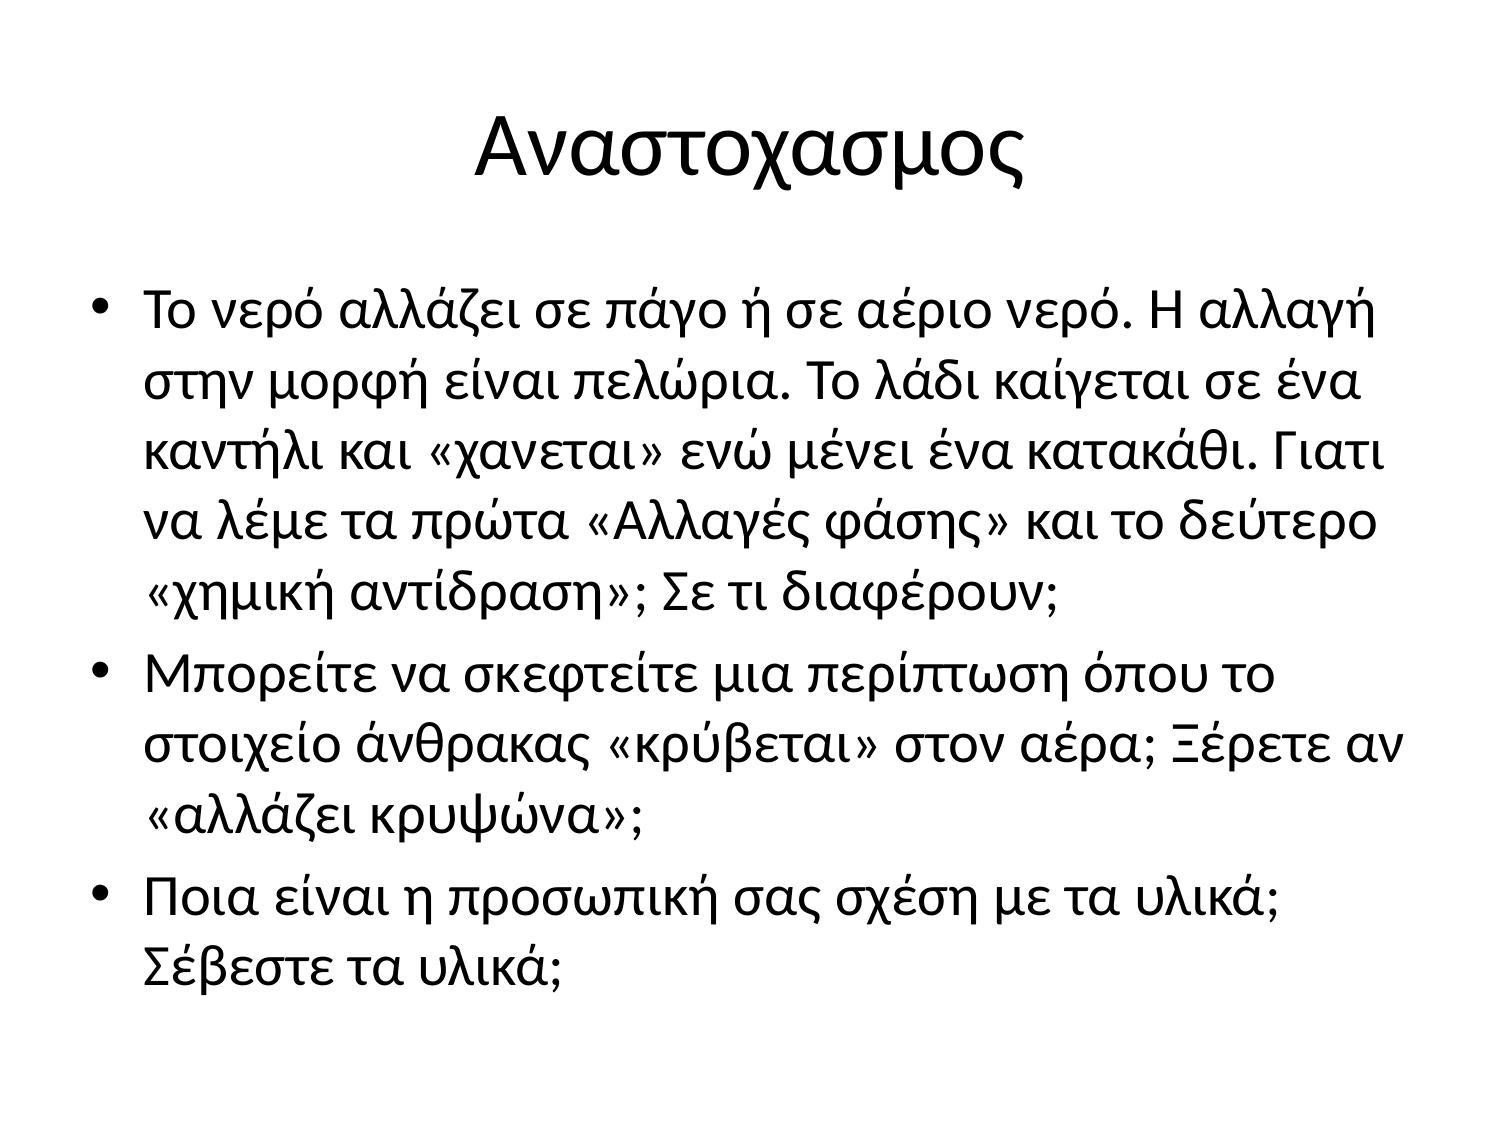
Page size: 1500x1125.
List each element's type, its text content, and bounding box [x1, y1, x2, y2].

list Το νερό αλλάζει σε πάγο ή σε αέριο νερό. Η αλλαγή στην μορφή είναι πελώρια. Το λάδι καίγεται σε ένα καντήλι και «χανεται» ενώ μένει ένα κατακάθι. Γιατι να λέμε τα πρώτα «Αλλαγές φάσης» και το δεύτερο «χημική αντίδραση»; Σε τι διαφέρουν; Μπορείτε να σκεφτείτε μια περίπτωση όπου το στοιχείο άνθρακας «κρύβεται» στον αέρα; Ξέρετε αν «αλλάζει κρυψώνα»; Ποια είναι η προσωπική σας σχέση με τα υλικά; Σέβεστε τα υλικά; [75, 262, 1425, 1005]
title Αναστοχασμος [75, 45, 1425, 233]
